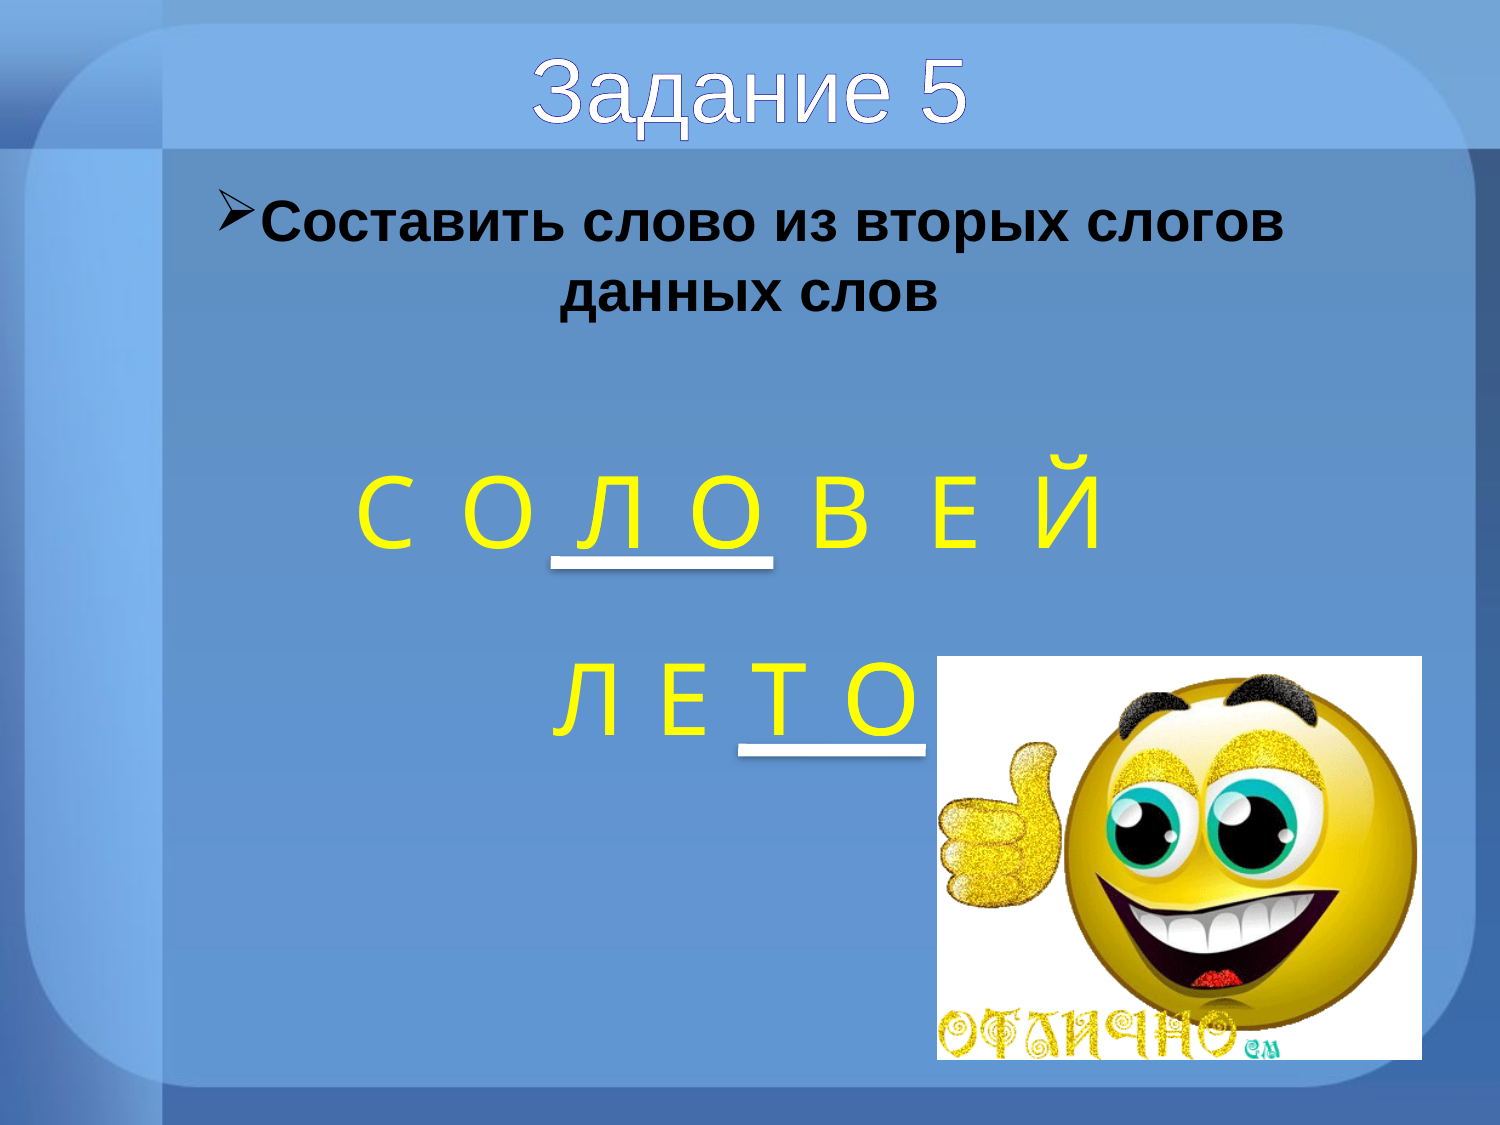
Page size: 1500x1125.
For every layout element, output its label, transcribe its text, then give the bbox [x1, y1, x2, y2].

table_header Л [556, 434, 670, 555]
table_header [897, 434, 1011, 569]
text_box Задание 5 [445, 23, 1055, 149]
table_header [1011, 434, 1125, 569]
table_header О [670, 434, 783, 569]
table_header [539, 621, 635, 756]
table_header [635, 621, 731, 756]
table_header О [827, 621, 923, 743]
table_header [328, 434, 442, 569]
table_header [442, 434, 556, 569]
text_box Составить слово из вторых слогов данных слов [93, 175, 1407, 331]
table_header [783, 434, 897, 569]
picture [937, 655, 1423, 1060]
table_header Т [731, 621, 827, 756]
